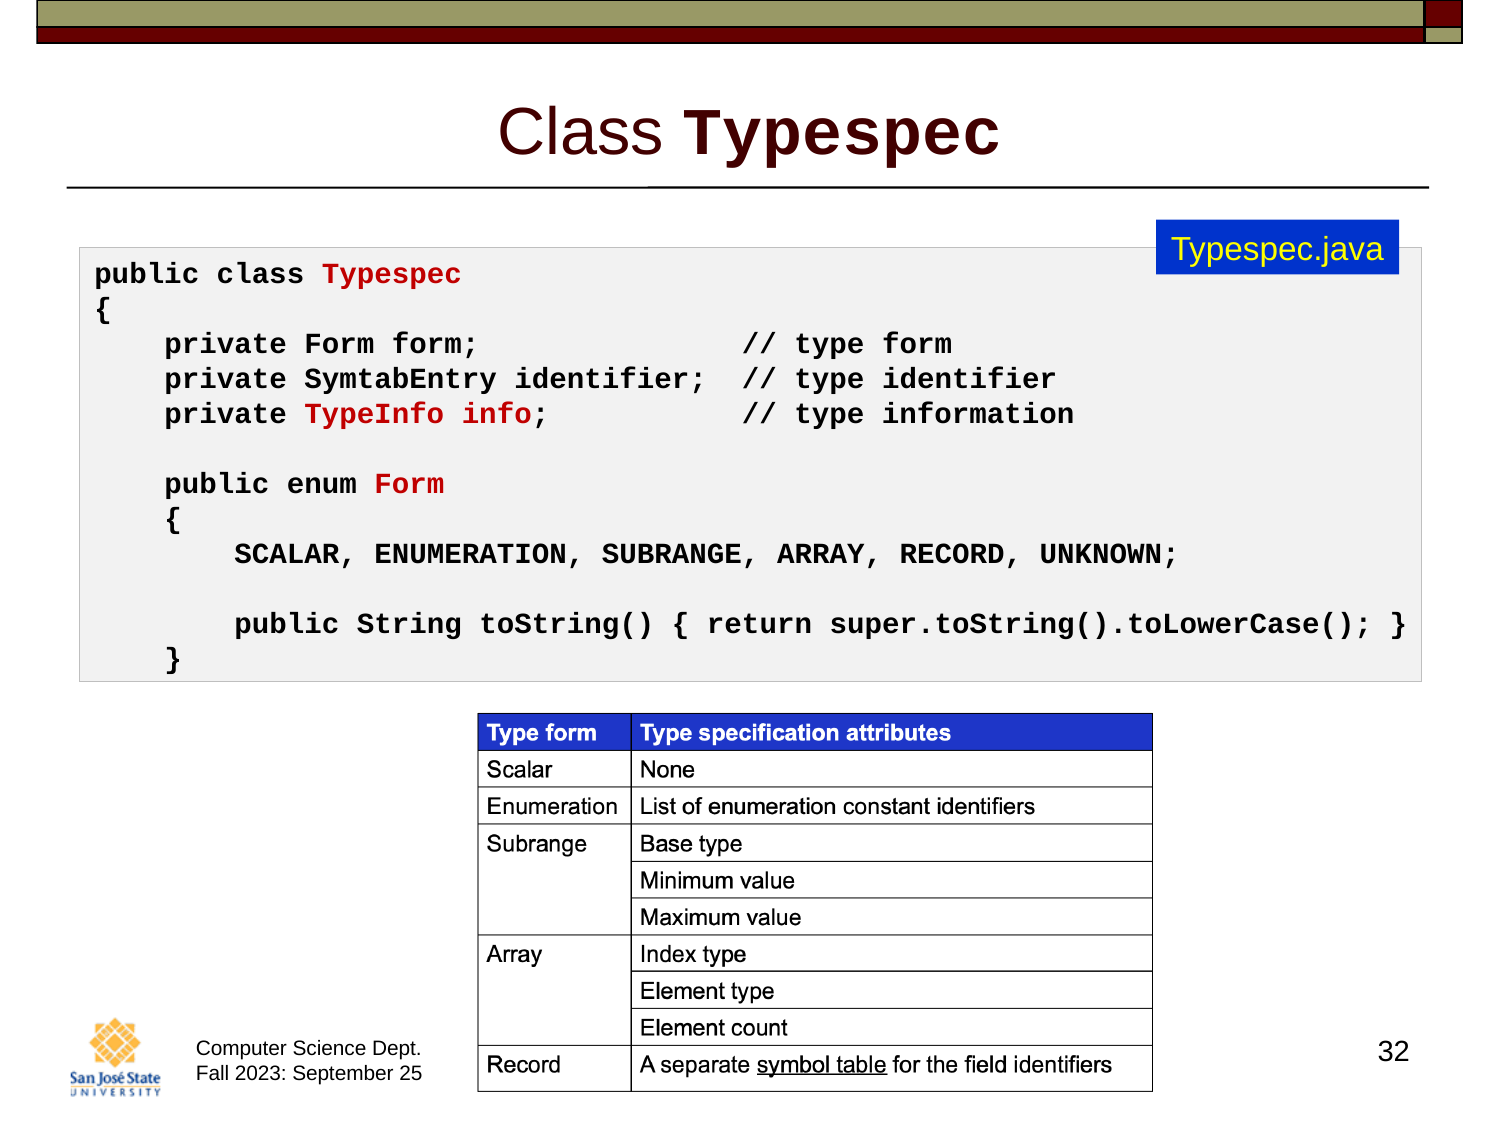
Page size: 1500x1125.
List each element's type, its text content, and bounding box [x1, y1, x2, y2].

text_box public class Typespec { private Form form; // type form private SymtabEntry identifier; // type identifier private TypeInfo info; // type information public enum Form { SCALAR, ENUMERATION, SUBRANGE, ARRAY, RECORD, UNKNOWN; public String toString() { return super.toString().toLowerCase(); } } [79, 247, 1422, 682]
slide_number 32 [1320, 1025, 1425, 1100]
picture [475, 710, 1156, 1097]
text_box Typespec.java [1156, 219, 1400, 275]
picture [60, 1012, 166, 1112]
title Class Typespec [75, 67, 1425, 175]
